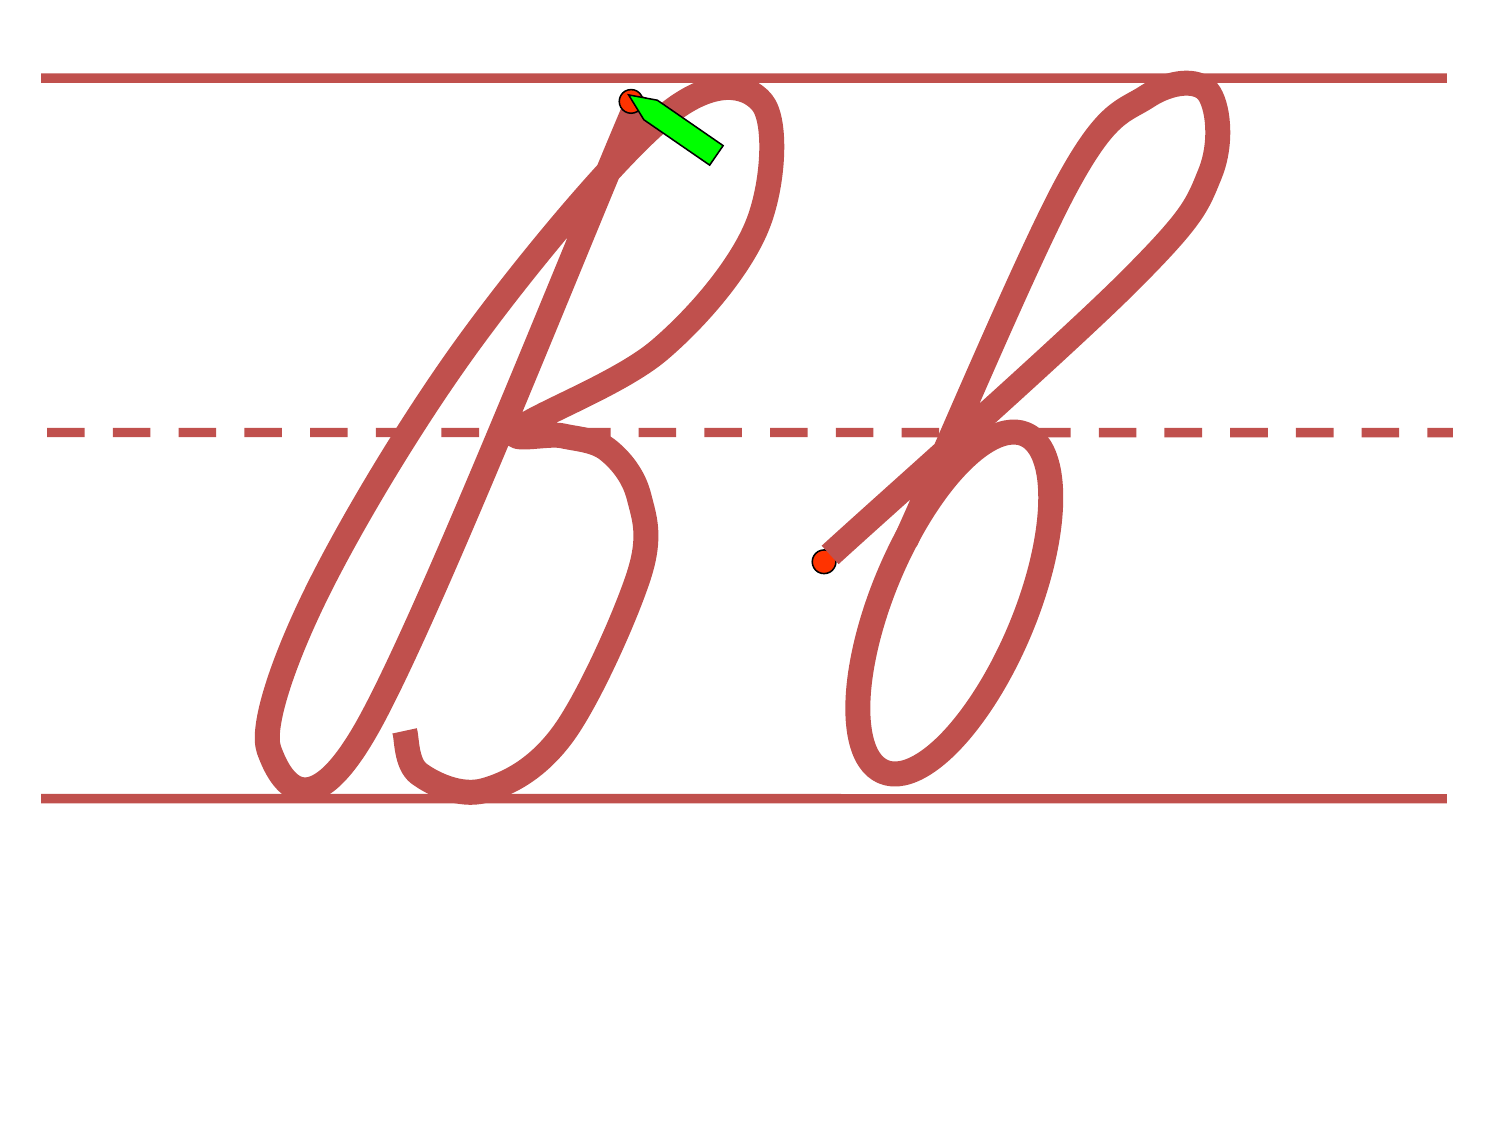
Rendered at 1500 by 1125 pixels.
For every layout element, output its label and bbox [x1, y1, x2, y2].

text_box [628, 94, 724, 166]
text_box [811, 78, 1224, 787]
text_box [619, 89, 642, 114]
text_box [404, 433, 646, 793]
text_box [267, 87, 772, 790]
